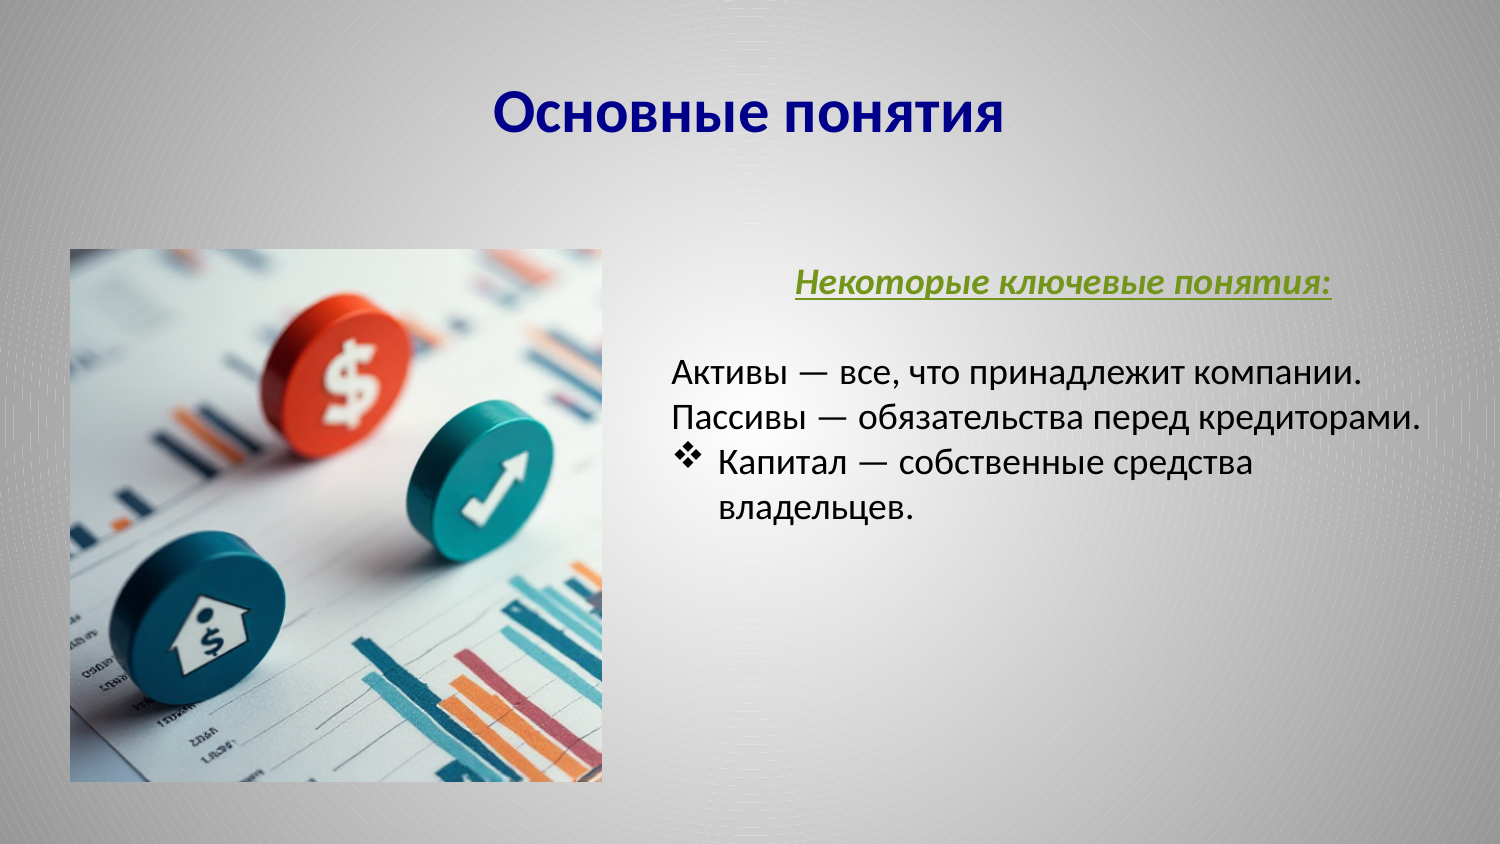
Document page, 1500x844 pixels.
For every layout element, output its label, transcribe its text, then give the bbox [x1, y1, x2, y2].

text_box Некоторые ключевые понятия: Активы — все, что принадлежит компании. Пассивы — обязательства перед кредиторами. Капитал — собственные средства владельцев. [656, 249, 1471, 535]
text_box Основные понятия [62, 62, 1438, 153]
picture [70, 249, 602, 782]
